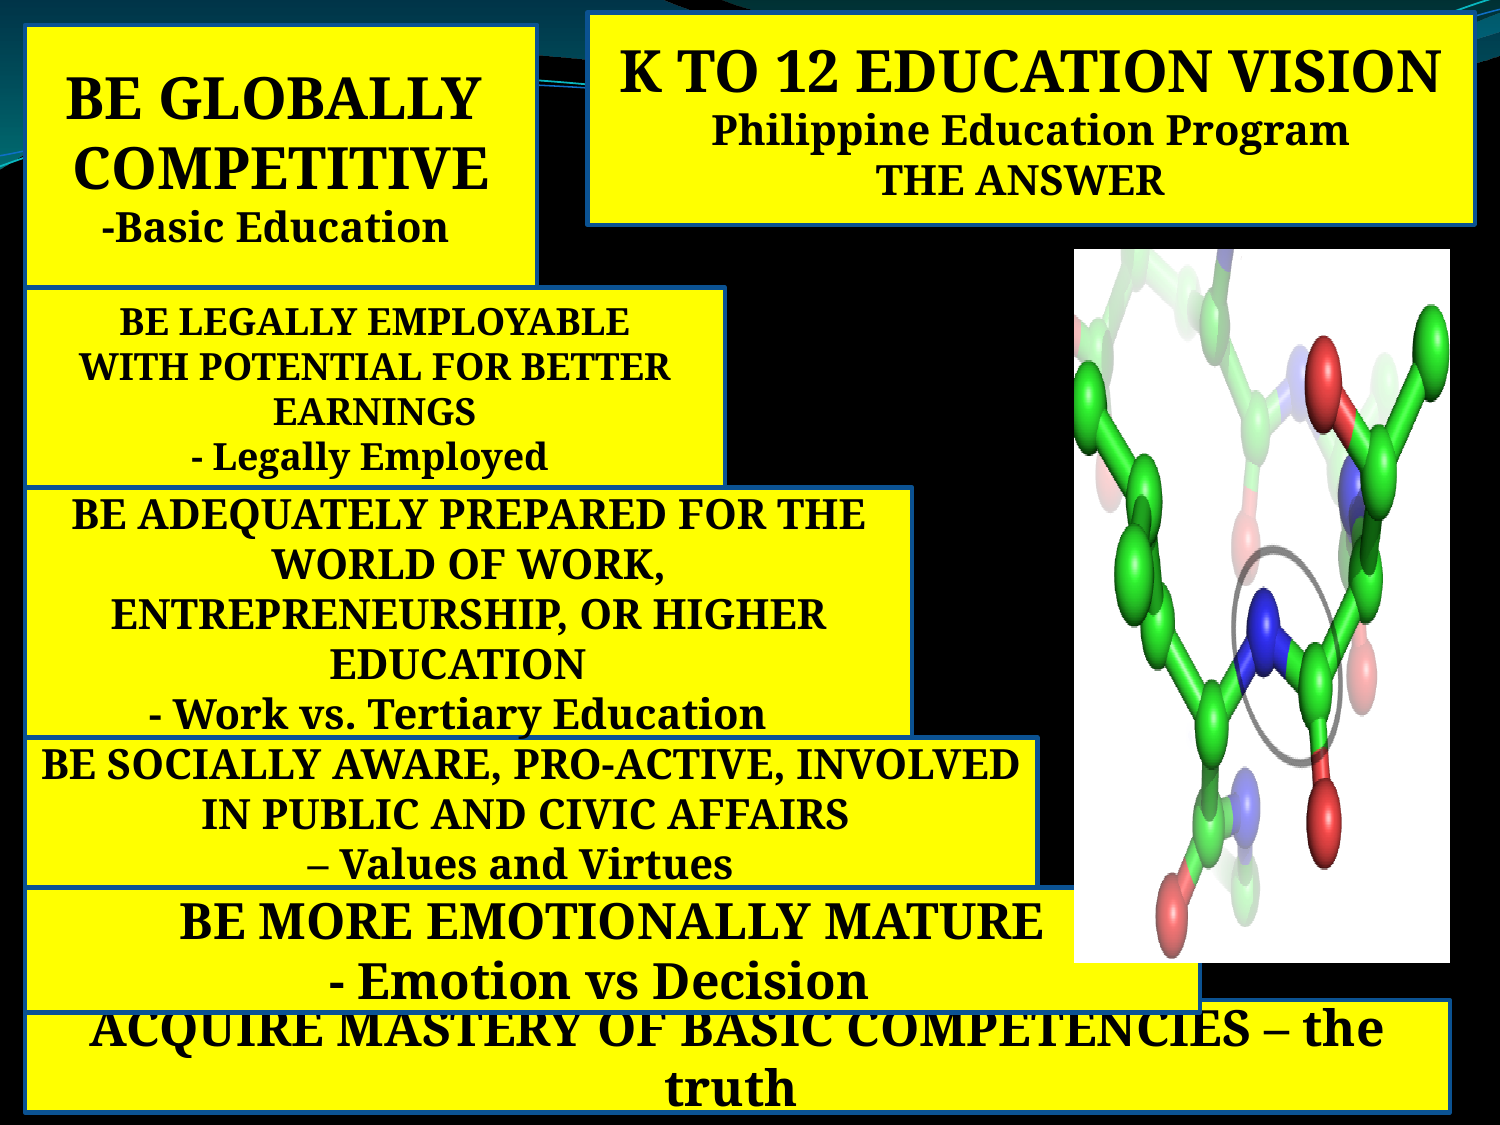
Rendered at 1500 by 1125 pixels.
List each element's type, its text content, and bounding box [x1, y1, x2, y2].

text_box K TO 12 EDUCATION VISION Philippine Education Program THE ANSWER [585, 10, 1477, 227]
text_box BE GLOBALLY COMPETITIVE -Basic Education [23, 23, 539, 290]
text_box BE LEGALLY EMPLOYABLE WITH POTENTIAL FOR BETTER EARNINGS - Legally Employed [23, 285, 727, 490]
text_box BE MORE EMOTIONALLY MATURE - Emotion vs Decision [23, 885, 1202, 1015]
text_box ACQUIRE MASTERY OF BASIC COMPETENCIES – the truth [23, 998, 1452, 1115]
text_box BE SOCIALLY AWARE, PRO-ACTIVE, INVOLVED IN PUBLIC AND CIVIC AFFAIRS – Values and Virtues [23, 735, 1040, 889]
text_box BE ADEQUATELY PREPARED FOR THE WORLD OF WORK, ENTREPRENEURSHIP, OR HIGHER EDUCATION - Work vs. Tertiary Education [23, 485, 914, 740]
picture [1074, 249, 1451, 963]
